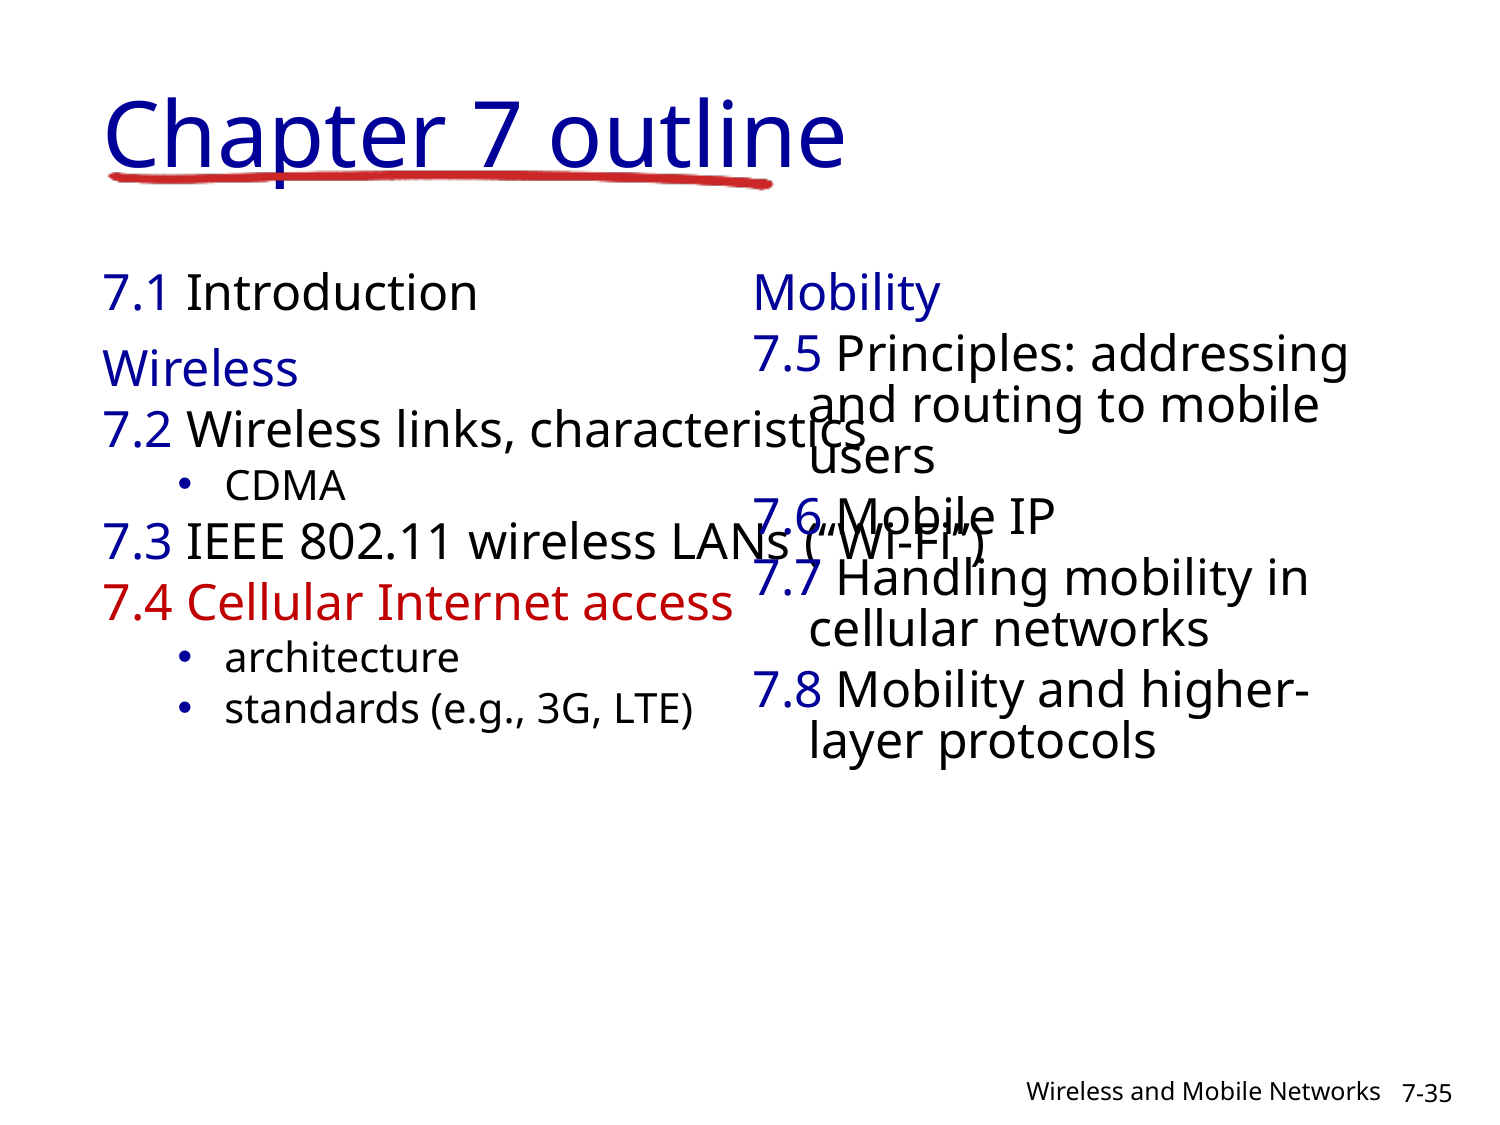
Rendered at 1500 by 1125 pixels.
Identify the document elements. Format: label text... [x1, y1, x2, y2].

picture [105, 166, 781, 196]
list 7.1 Introduction Wireless 7.2 Wireless links, characteristics CDMA 7.3 IEEE 802.11 wireless LANs (“Wi-Fi”) 7.4 Cellular Internet access architecture standards (e.g., 3G, LTE) [87, 262, 737, 1025]
slide_number 7-35 [1387, 1069, 1500, 1115]
footer Wireless and Mobile Networks [960, 1067, 1404, 1110]
title Chapter 7 outline [87, 37, 1363, 225]
list Mobility 7.5 Principles: addressing and routing to mobile users 7.6 Mobile IP 7.7 Handling mobility in cellular networks 7.8 Mobility and higher-layer protocols [737, 262, 1403, 1025]
